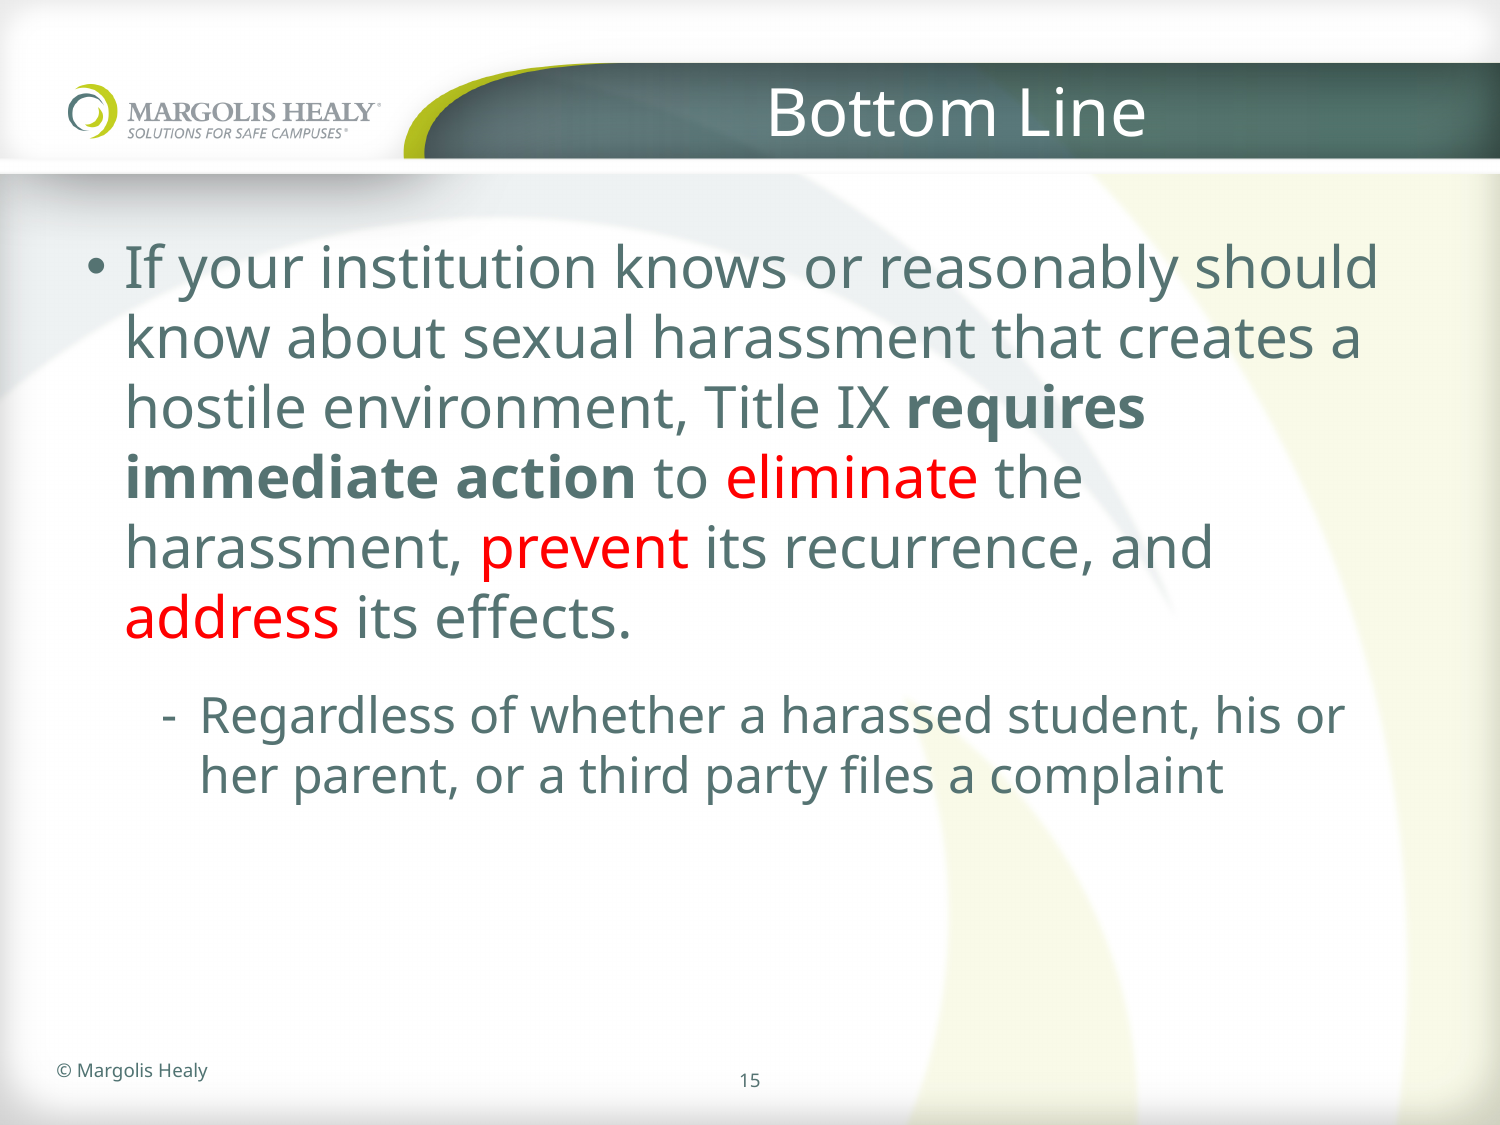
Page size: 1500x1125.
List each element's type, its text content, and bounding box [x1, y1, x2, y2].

slide_number 15 [663, 1051, 837, 1112]
title Bottom Line [750, 72, 1500, 158]
list If your institution knows or reasonably should know about sexual harassment that creates a hostile environment, Title IX requires immediate action to eliminate the harassment, prevent its recurrence, and address its effects. Regardless of whether a harassed student, his or her parent, or a third party files a complaint [71, 222, 1430, 982]
picture [0, 0, 1500, 1125]
